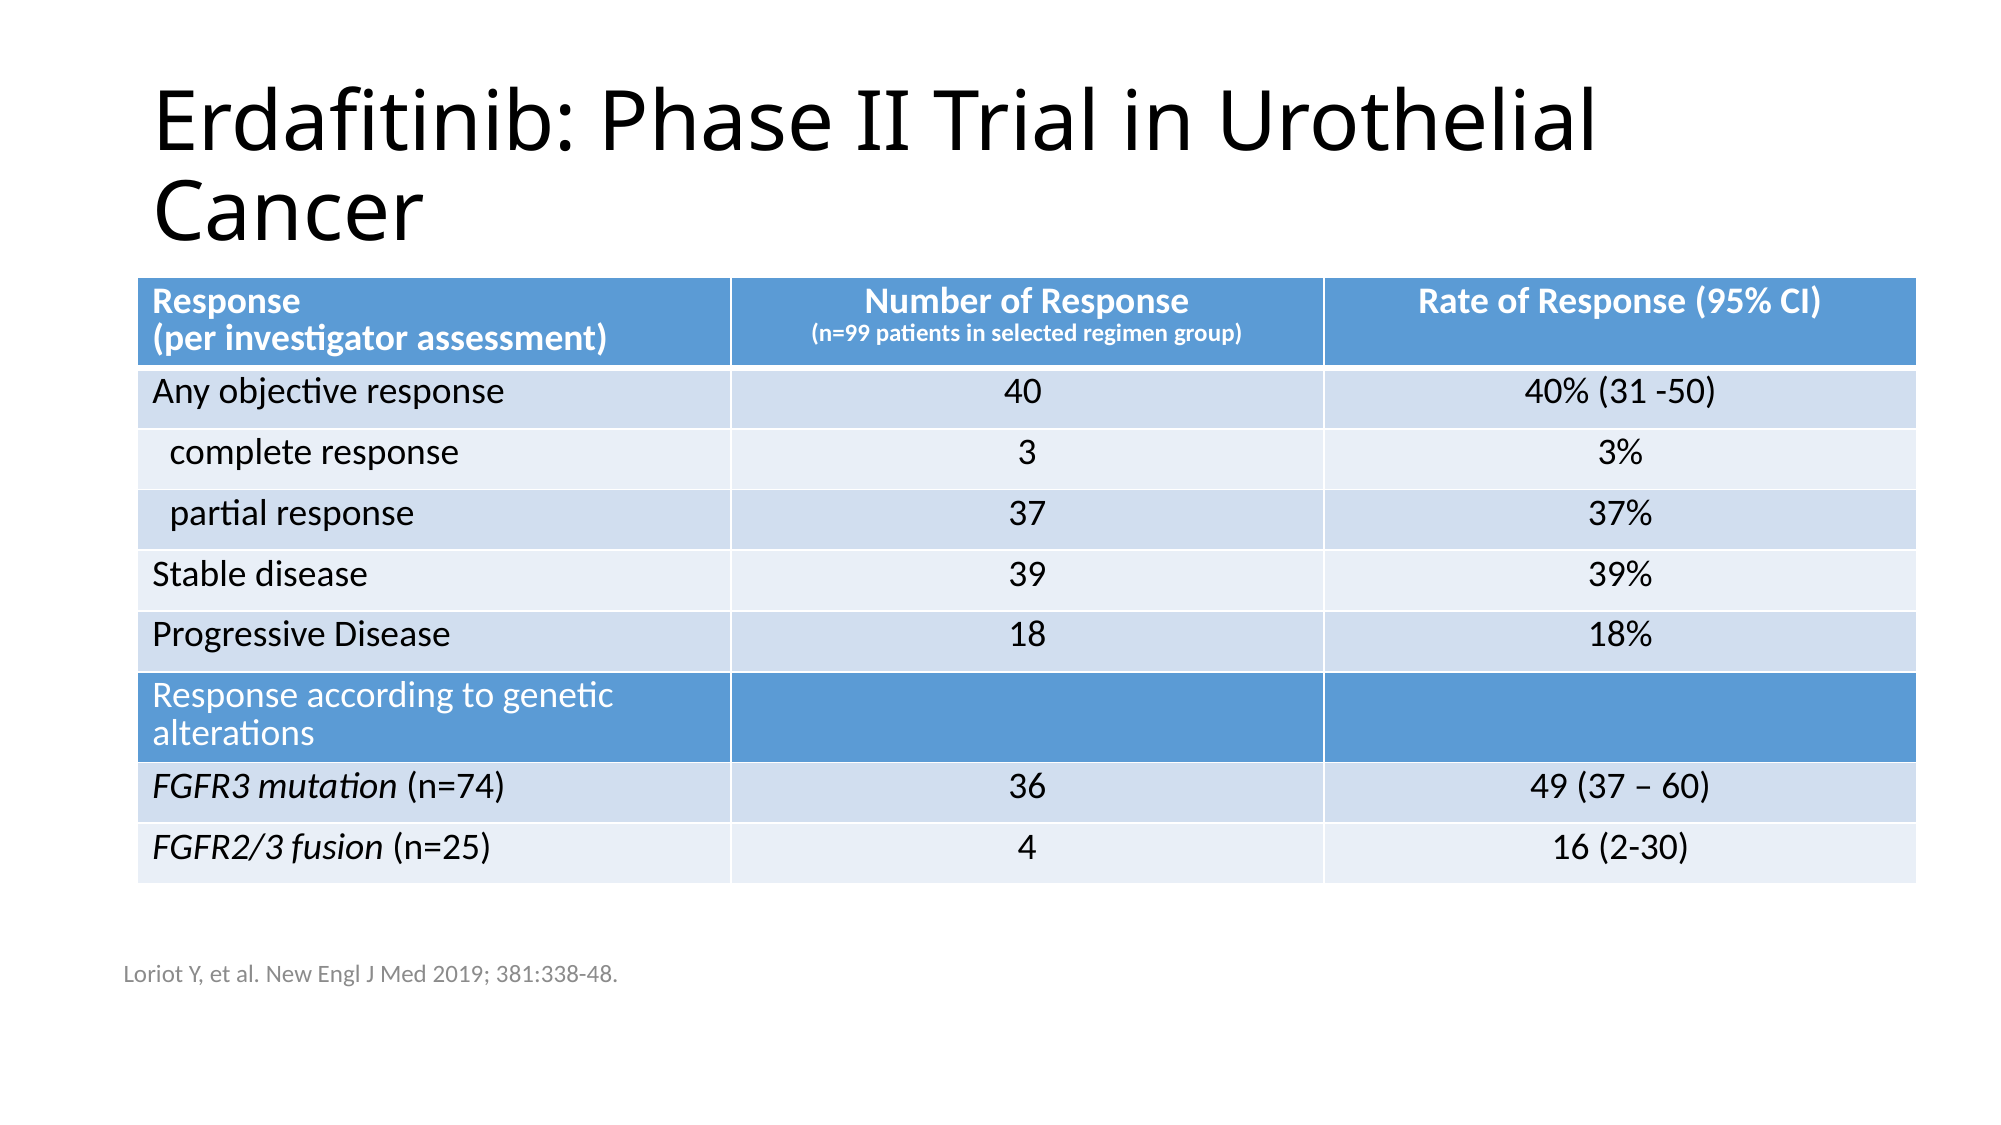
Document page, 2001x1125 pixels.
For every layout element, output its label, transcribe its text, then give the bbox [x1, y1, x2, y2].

table_cell 40 [732, 371, 1323, 428]
table_cell 18 [732, 612, 1323, 671]
table_cell 40% (31 -50) [1325, 371, 1916, 428]
table_cell partial response [138, 490, 730, 549]
table_cell FGFR2/3 fusion (n=25) [138, 824, 730, 883]
footer Loriot Y, et al. New Engl J Med 2019; 381:338-48. [108, 957, 815, 1018]
table_cell Stable disease [138, 551, 730, 610]
table_cell 18% [1325, 612, 1916, 671]
table_cell Progressive Disease [138, 612, 730, 671]
table_cell [1325, 673, 1916, 762]
table_cell 4 [732, 824, 1323, 883]
table_cell 16 (2-30) [1325, 824, 1916, 883]
table_cell 39% [1325, 551, 1916, 610]
table_cell 3% [1325, 430, 1916, 489]
table_cell 39 [732, 551, 1323, 610]
title Erdafitinib: Phase II Trial in Urothelial Cancer [137, 59, 1863, 276]
table_header Number of Response (n=99 patients in selected regimen group) [732, 278, 1323, 365]
table_cell 49 (37 – 60) [1325, 763, 1916, 822]
table_cell FGFR3 mutation (n=74) [138, 763, 730, 822]
table_cell Any objective response [138, 371, 730, 428]
table_cell Response according to genetic alterations [138, 673, 730, 762]
table_cell [732, 673, 1323, 762]
table_cell 3 [732, 430, 1323, 489]
table_cell complete response [138, 430, 730, 489]
table_header Rate of Response (95% CI) [1325, 278, 1916, 365]
table_cell 36 [732, 763, 1323, 822]
table_cell 37 [732, 490, 1323, 549]
table_header Response (per investigator assessment) [138, 278, 730, 365]
table_cell 37% [1325, 490, 1916, 549]
